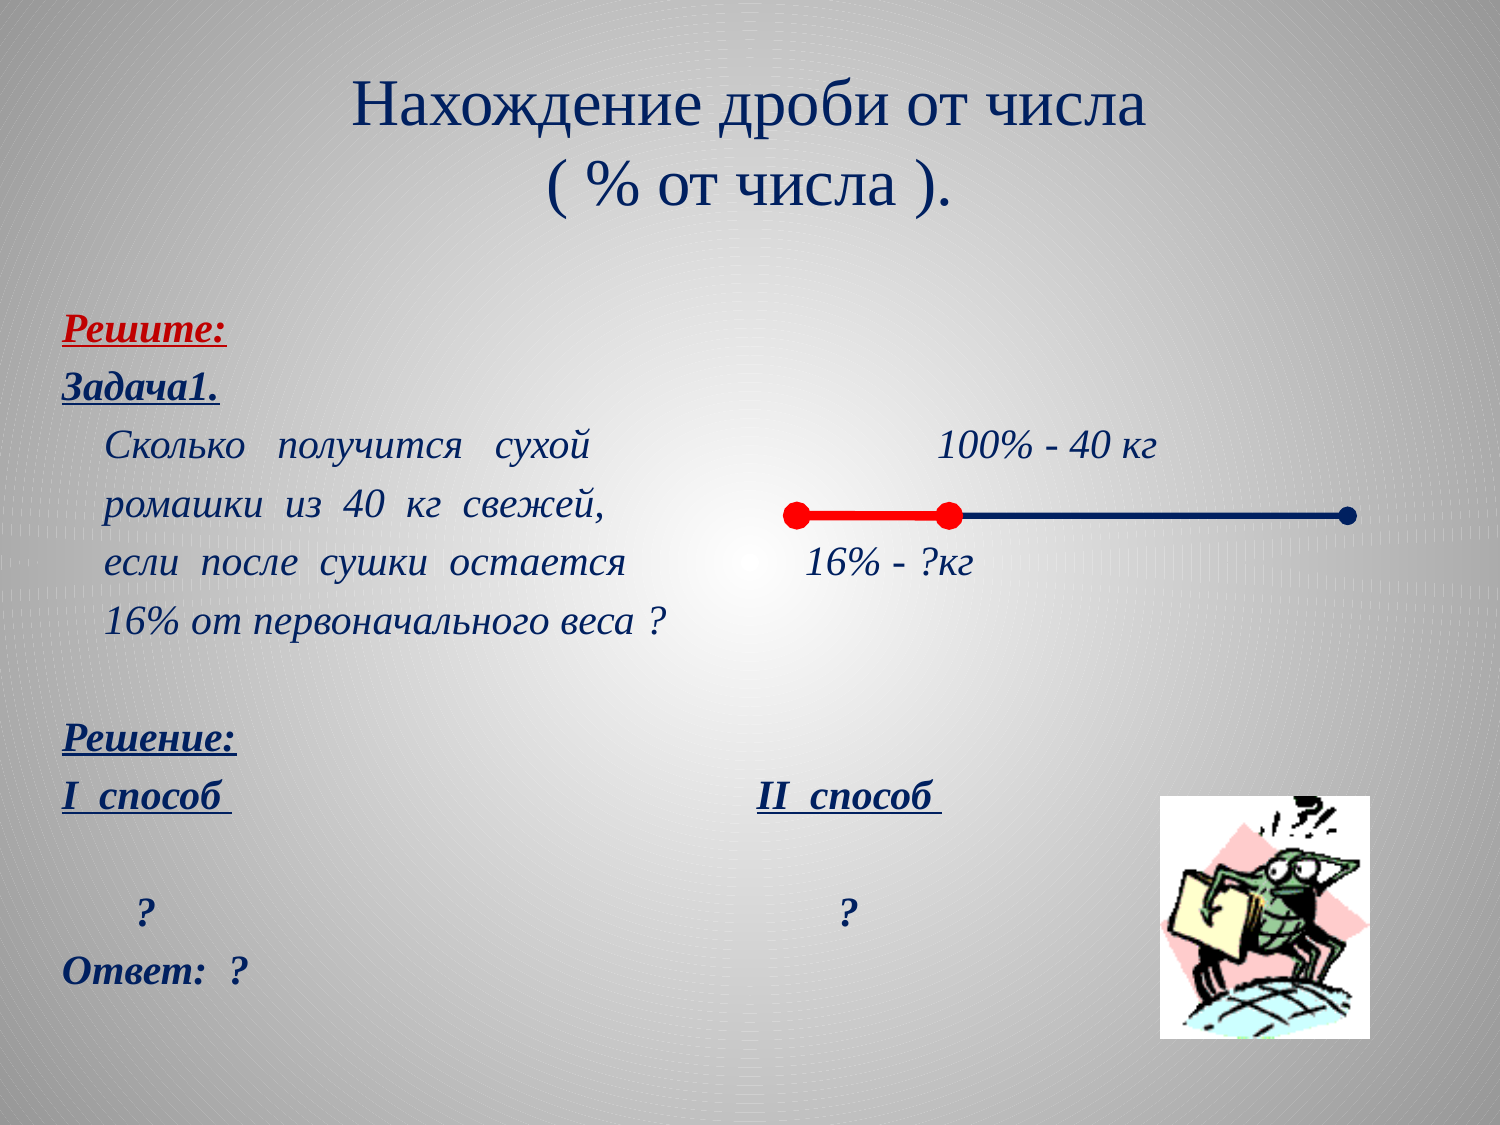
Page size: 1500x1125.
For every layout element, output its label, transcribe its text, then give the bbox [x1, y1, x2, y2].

picture [1159, 796, 1370, 1040]
title Нахождение дроби от числа ( % от числа ). [75, 45, 1425, 233]
list Решите: Задача1. Сколько получится сухой 100% - 40 кг ромашки из 40 кг свежей, если после сушки остается 16% - ?кг 16% от первоначального веса ? Решение: I способ II способ ? ? Ответ: ? [46, 292, 1397, 1036]
